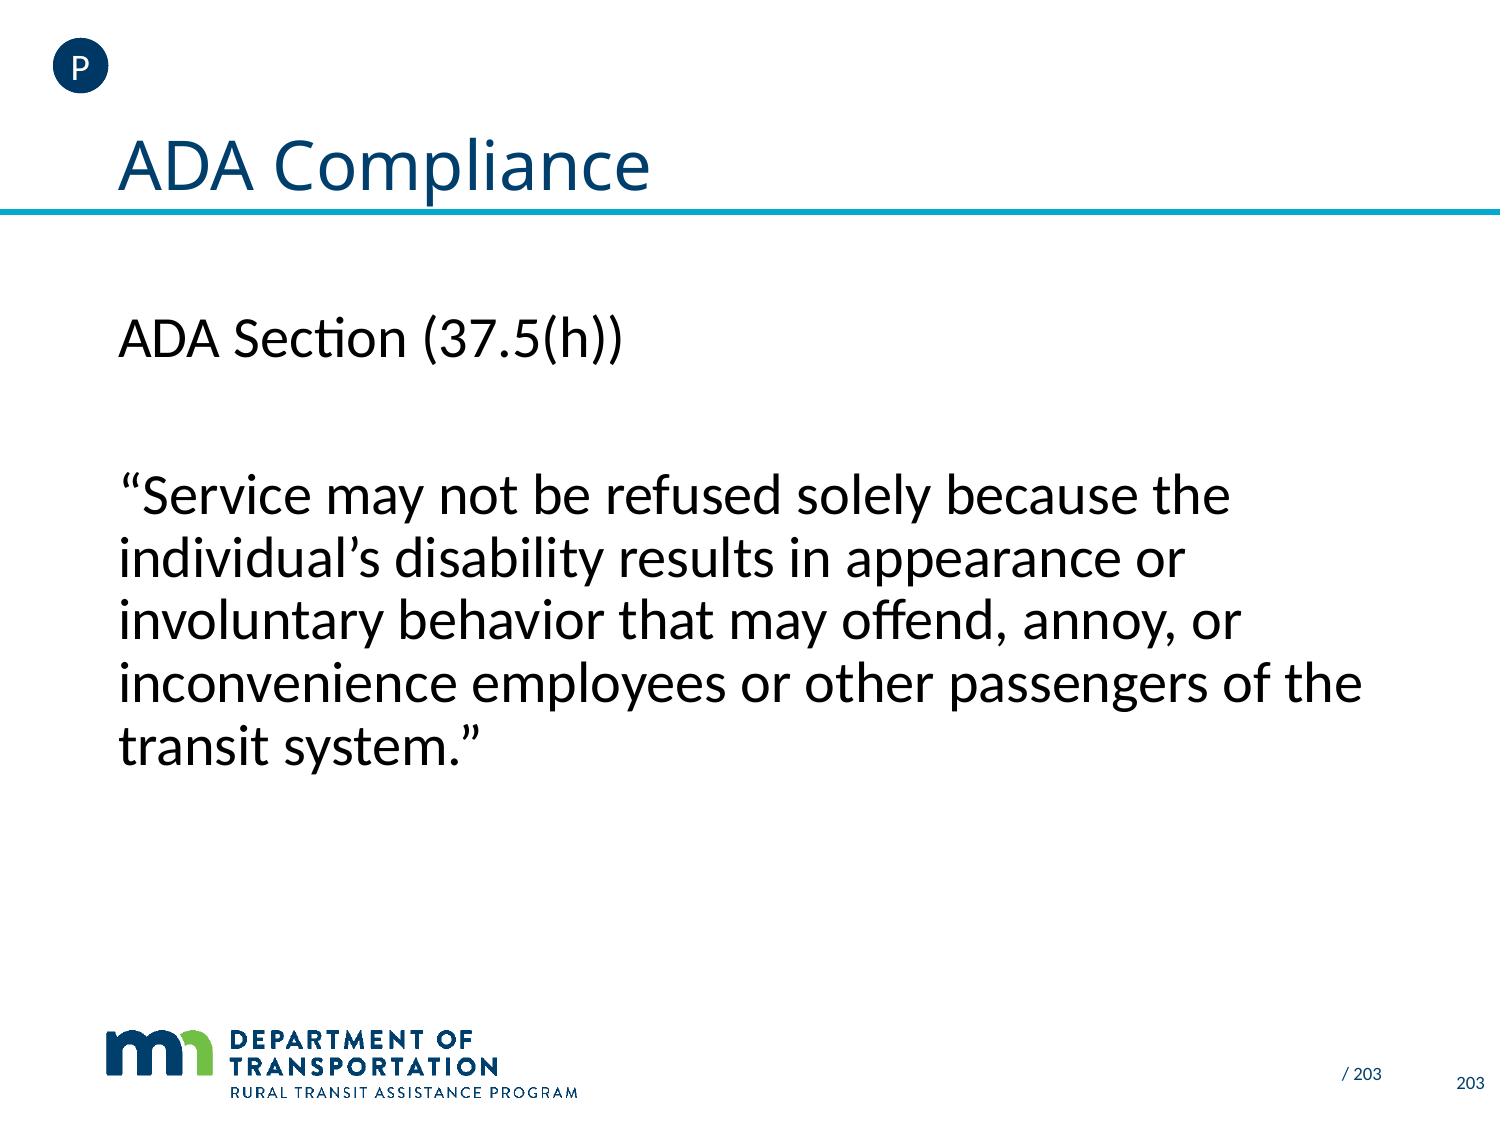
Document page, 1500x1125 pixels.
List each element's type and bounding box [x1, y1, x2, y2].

slide_number [1059, 1042, 1500, 1113]
list [103, 299, 1397, 1014]
title [103, 59, 1397, 278]
text_box [52, 35, 109, 96]
picture [75, 1005, 607, 1122]
